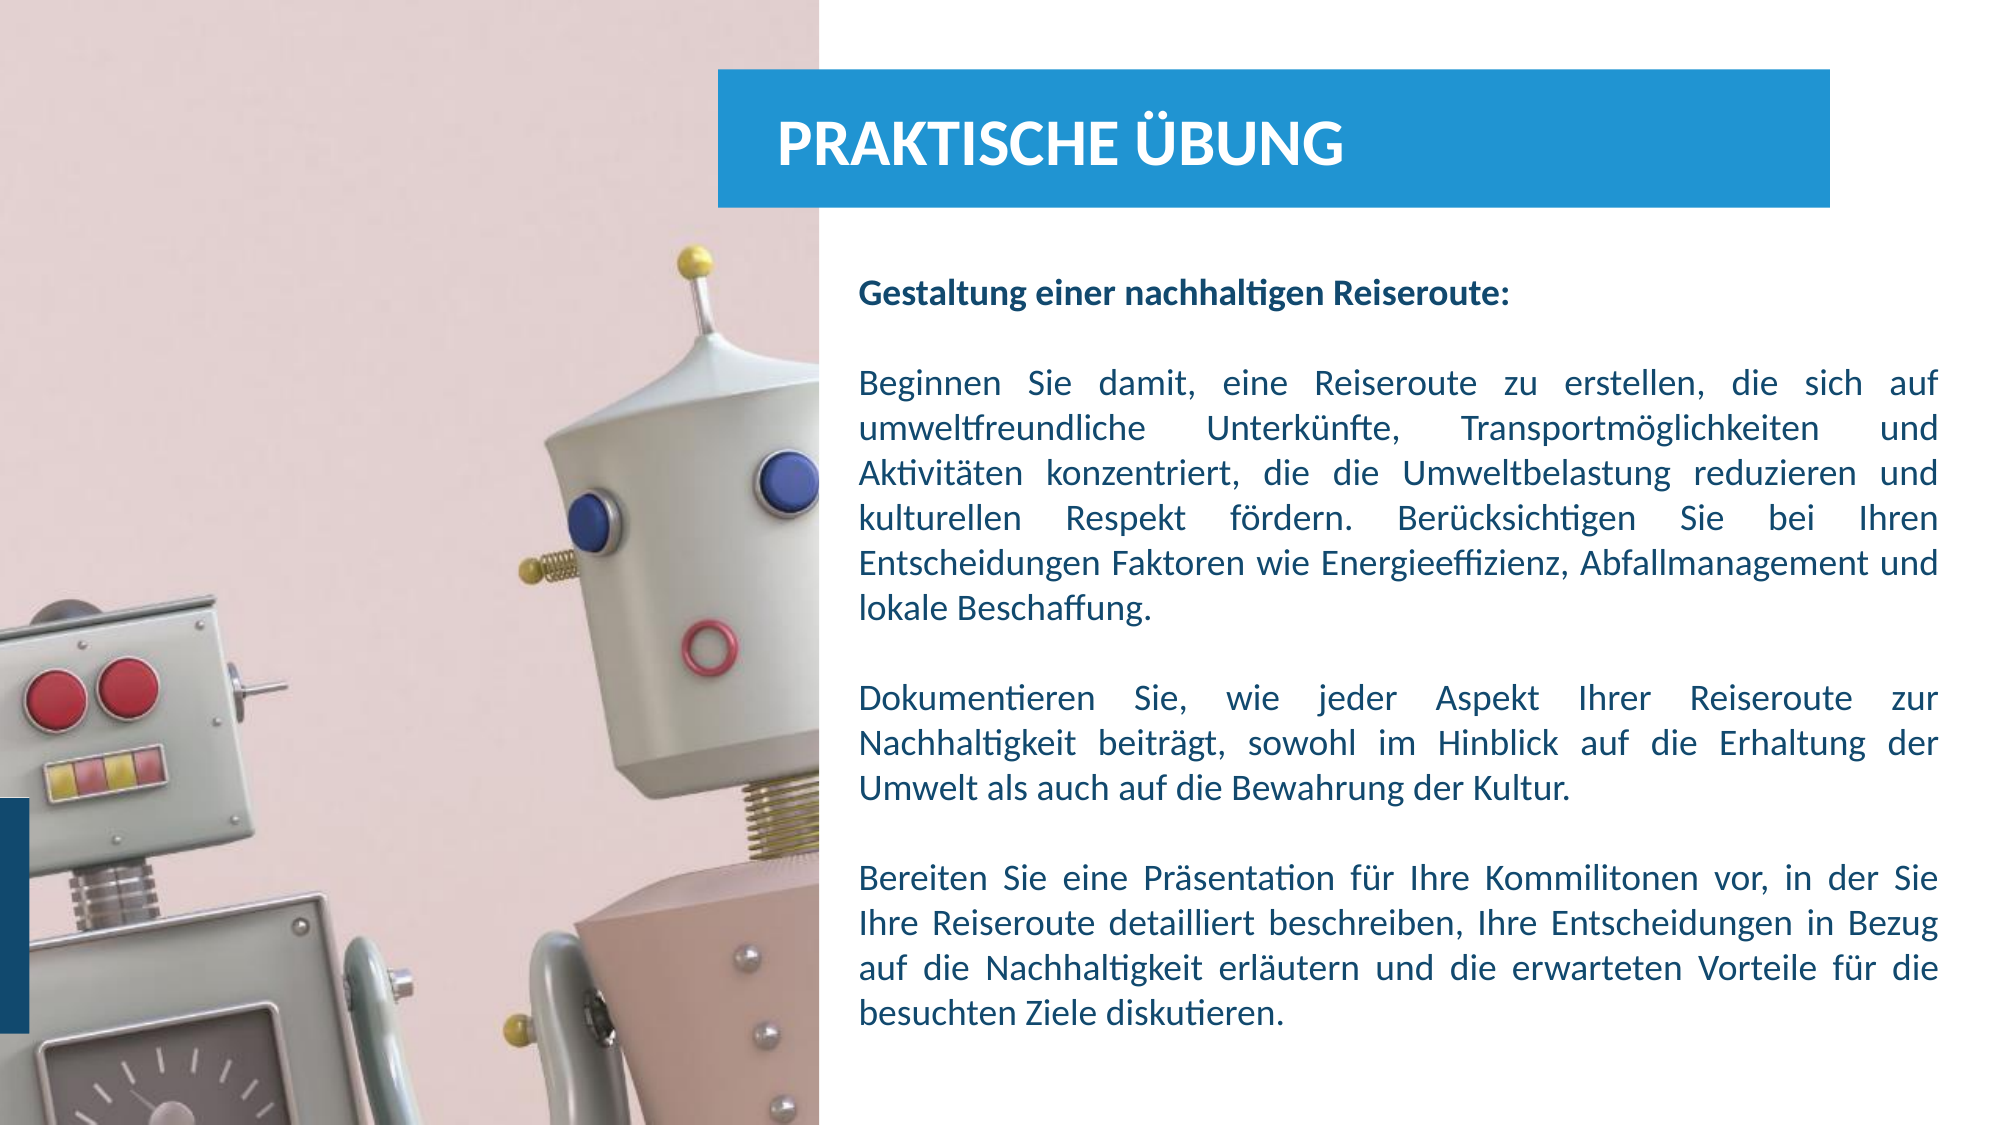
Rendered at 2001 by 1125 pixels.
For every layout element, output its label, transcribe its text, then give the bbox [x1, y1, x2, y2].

list Gestaltung einer nachhaltigen Reiseroute: Beginnen Sie damit, eine Reiseroute zu erstellen, die sich auf umweltfreundliche Unterkünfte, Transportmöglichkeiten und Aktivitäten konzentriert, die die Umweltbelastung reduzieren und kulturellen Respekt fördern. Berücksichtigen Sie bei Ihren Entscheidungen Faktoren wie Energieeffizienz, Abfallmanagement und lokale Beschaffung. Dokumentieren Sie, wie jeder Aspekt Ihrer Reiseroute zur Nachhaltigkeit beiträgt, sowohl im Hinblick auf die Erhaltung der Umwelt als auch auf die Bewahrung der Kultur. Bereiten Sie eine Präsentation für Ihre Kommilitonen vor, in der Sie Ihre Reiseroute detailliert beschreiben, Ihre Entscheidungen in Bezug auf die Nachhaltigkeit erläutern und die erwarteten Vorteile für die besuchten Ziele diskutieren. [843, 259, 1956, 1056]
list PRAKTISCHE ÜBUNG [820, 69, 1830, 208]
picture [0, 0, 820, 1125]
